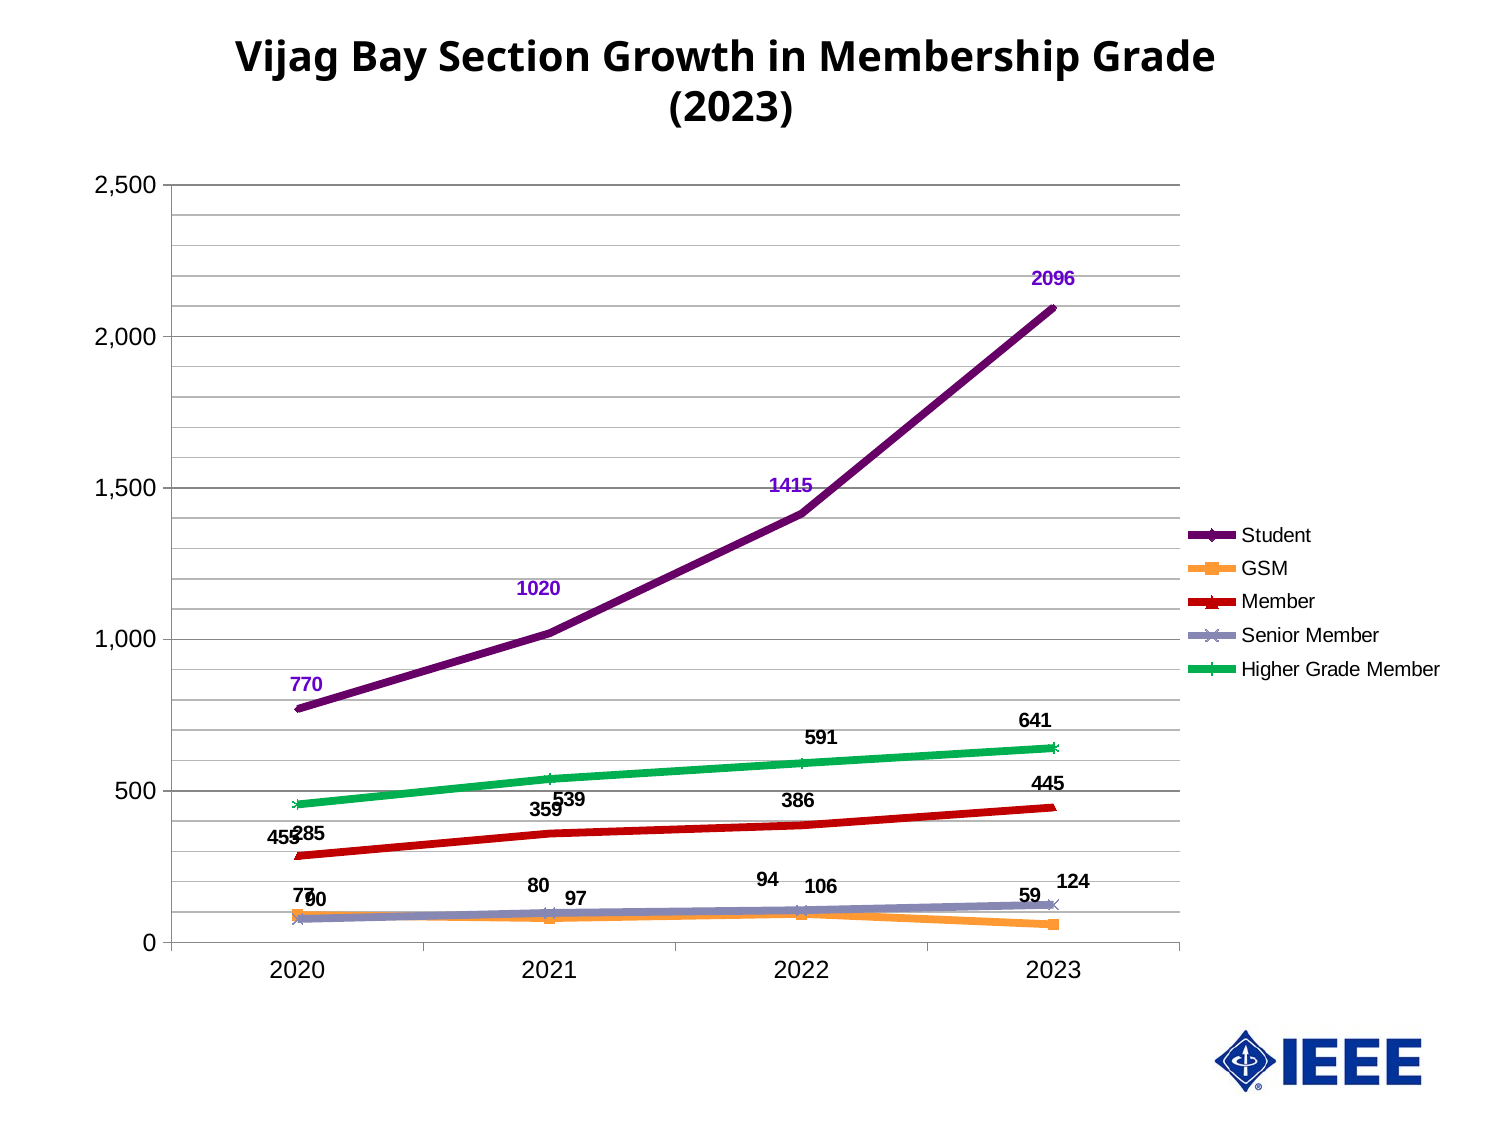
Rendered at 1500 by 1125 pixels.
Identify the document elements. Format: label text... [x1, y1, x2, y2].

picture [1212, 1034, 1425, 1096]
title Vijag Bay Section Growth in Membership Grade (2023) [87, 24, 1375, 135]
chart [70, 170, 1459, 1034]
